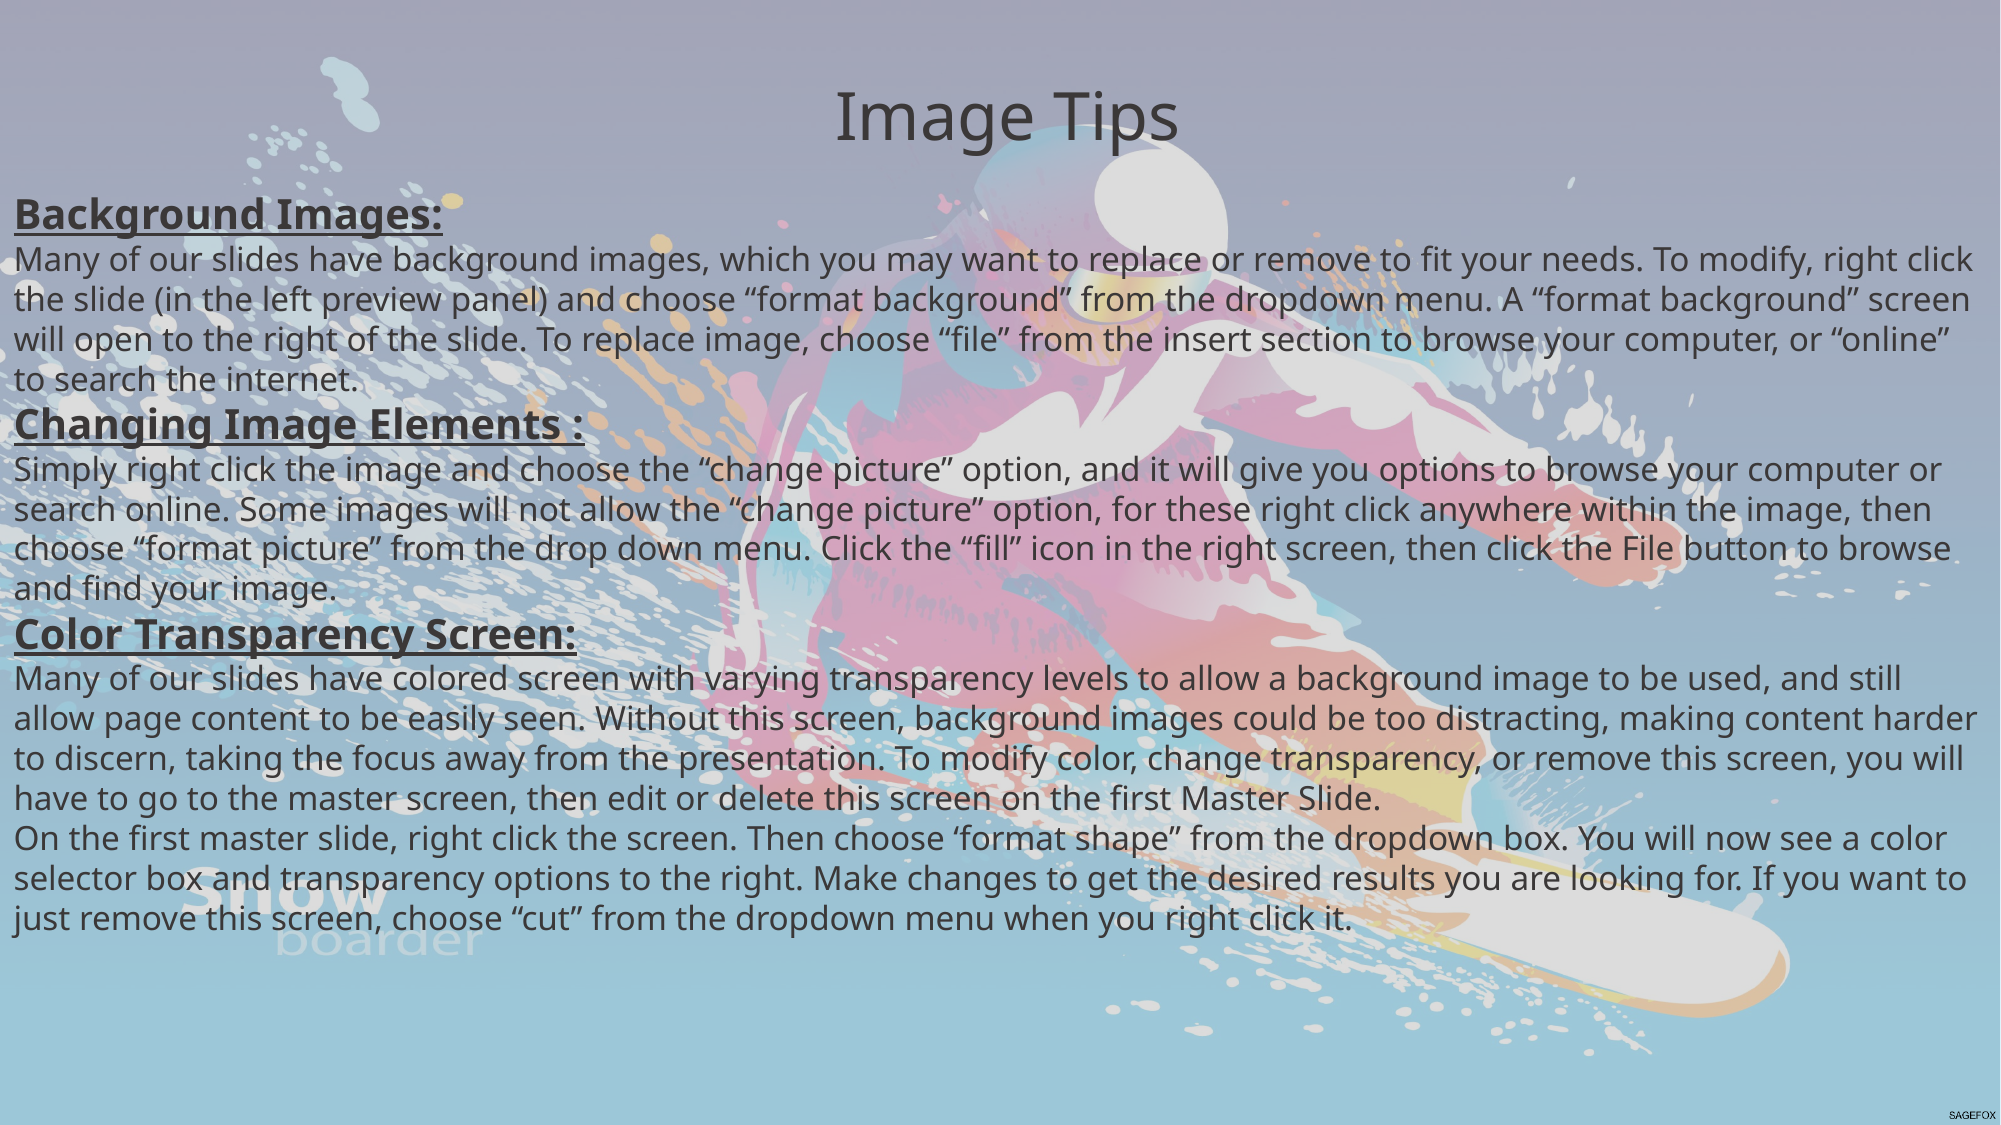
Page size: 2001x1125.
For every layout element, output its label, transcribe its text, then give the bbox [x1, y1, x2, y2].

text_box Background Images: Many of our slides have background images, which you may want to replace or remove to fit your needs. To modify, right click the slide (in the left preview panel) and choose “format background” from the dropdown menu. A “format background” screen will open to the right of the slide. To replace image, choose “file” from the insert section to browse your computer, or “online” to search the internet. Changing Image Elements : Simply right click the image and choose the “change picture” option, and it will give you options to browse your computer or search online. Some images will not allow the “change picture” option, for these right click anywhere within the image, then choose “format picture” from the drop down menu. Click the “fill” icon in the right screen, then click the File button to browse and find your image. Color Transparency Screen: Many of our slides have colored screen with varying transparency levels to allow a background image to be used, and still allow page content to be easily seen. Without this screen, background images could be too distracting, making content harder to discern, taking the focus away from the presentation. To modify color, change transparency, or remove this screen, you will have to go to the master screen, then edit or delete this screen on the first Master Slide. On the first master slide, right click the screen. Then choose ‘format shape” from the dropdown box. You will now see a color selector box and transparency options to the right. Make changes to get the desired results you are looking for. If you want to just remove this screen, choose “cut” from the dropdown menu when you right click it. [0, 0, 2000, 1125]
title Image Tips [597, 59, 1420, 177]
